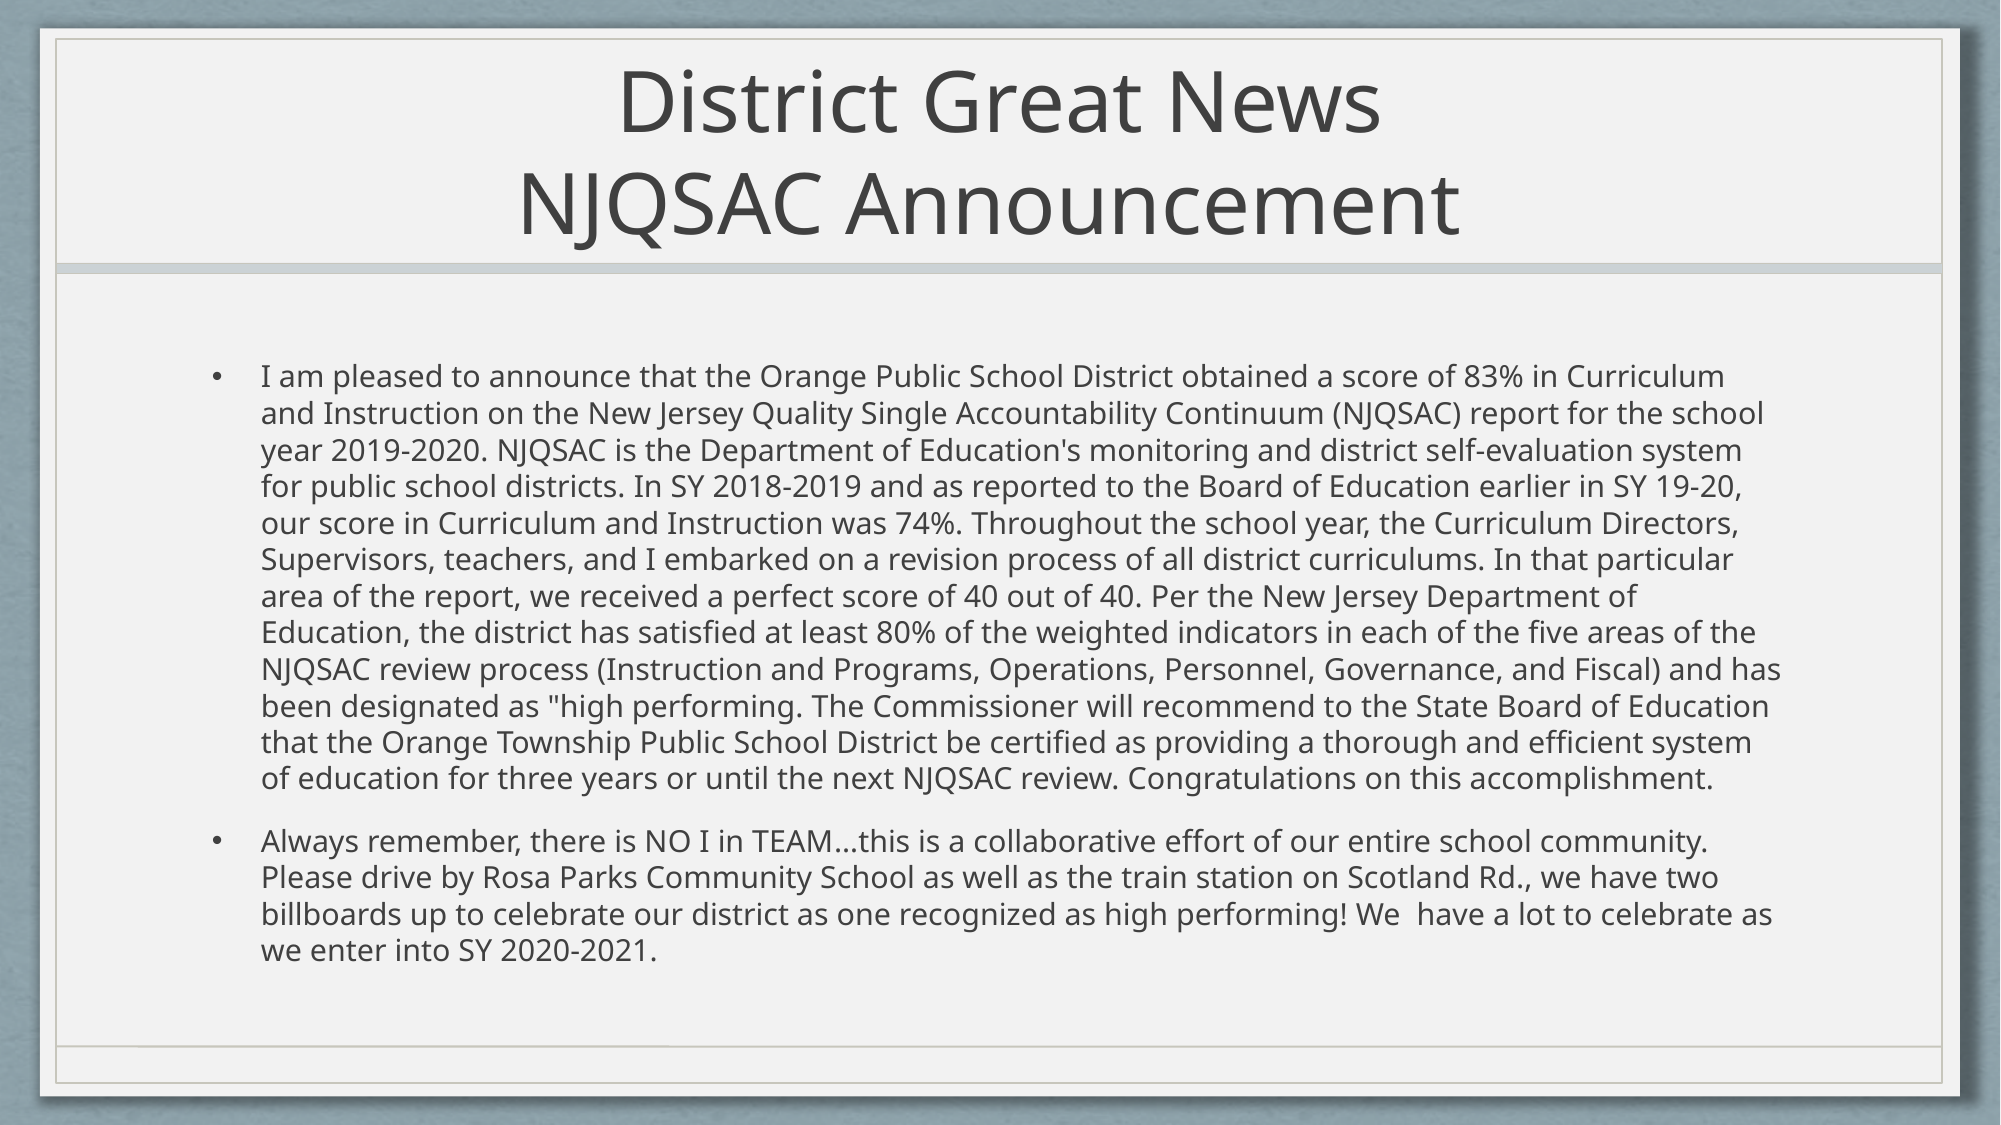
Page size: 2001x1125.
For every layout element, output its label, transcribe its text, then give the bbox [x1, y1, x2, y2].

title District Great News NJQSAC Announcement [196, 40, 1804, 260]
list I am pleased to announce that the Orange Public School District obtained a score of 83% in Curriculum and Instruction on the New Jersey Quality Single Accountability Continuum (NJQSAC) report for the school year 2019-2020. NJQSAC is the Department of Education's monitoring and district self-evaluation system for public school districts. In SY 2018-2019 and as reported to the Board of Education earlier in SY 19-20, our score in Curriculum and Instruction was 74%. Throughout the school year, the Curriculum Directors, Supervisors, teachers, and I embarked on a revision process of all district curriculums. In that particular area of the report, we received a perfect score of 40 out of 40. Per the New Jersey Department of Education, the district has satisfied at least 80% of the weighted indicators in each of the five areas of the NJQSAC review process (Instruction and Programs, Operations, Personnel, Governance, and Fiscal) and has been designated as "high performing. The Commissioner will recommend to the State Board of Education that the Orange Township Public School District be certified as providing a thorough and efficient system of education for three years or until the next NJQSAC review. Congratulations on this accomplishment. Always remember, there is NO I in TEAM…this is a collaborative effort of our entire school community. Please drive by Rosa Parks Community School as well as the train station on Scotland Rd., we have two billboards up to celebrate our district as one recognized as high performing! We have a lot to celebrate as we enter into SY 2020-2021. [196, 350, 1804, 995]
